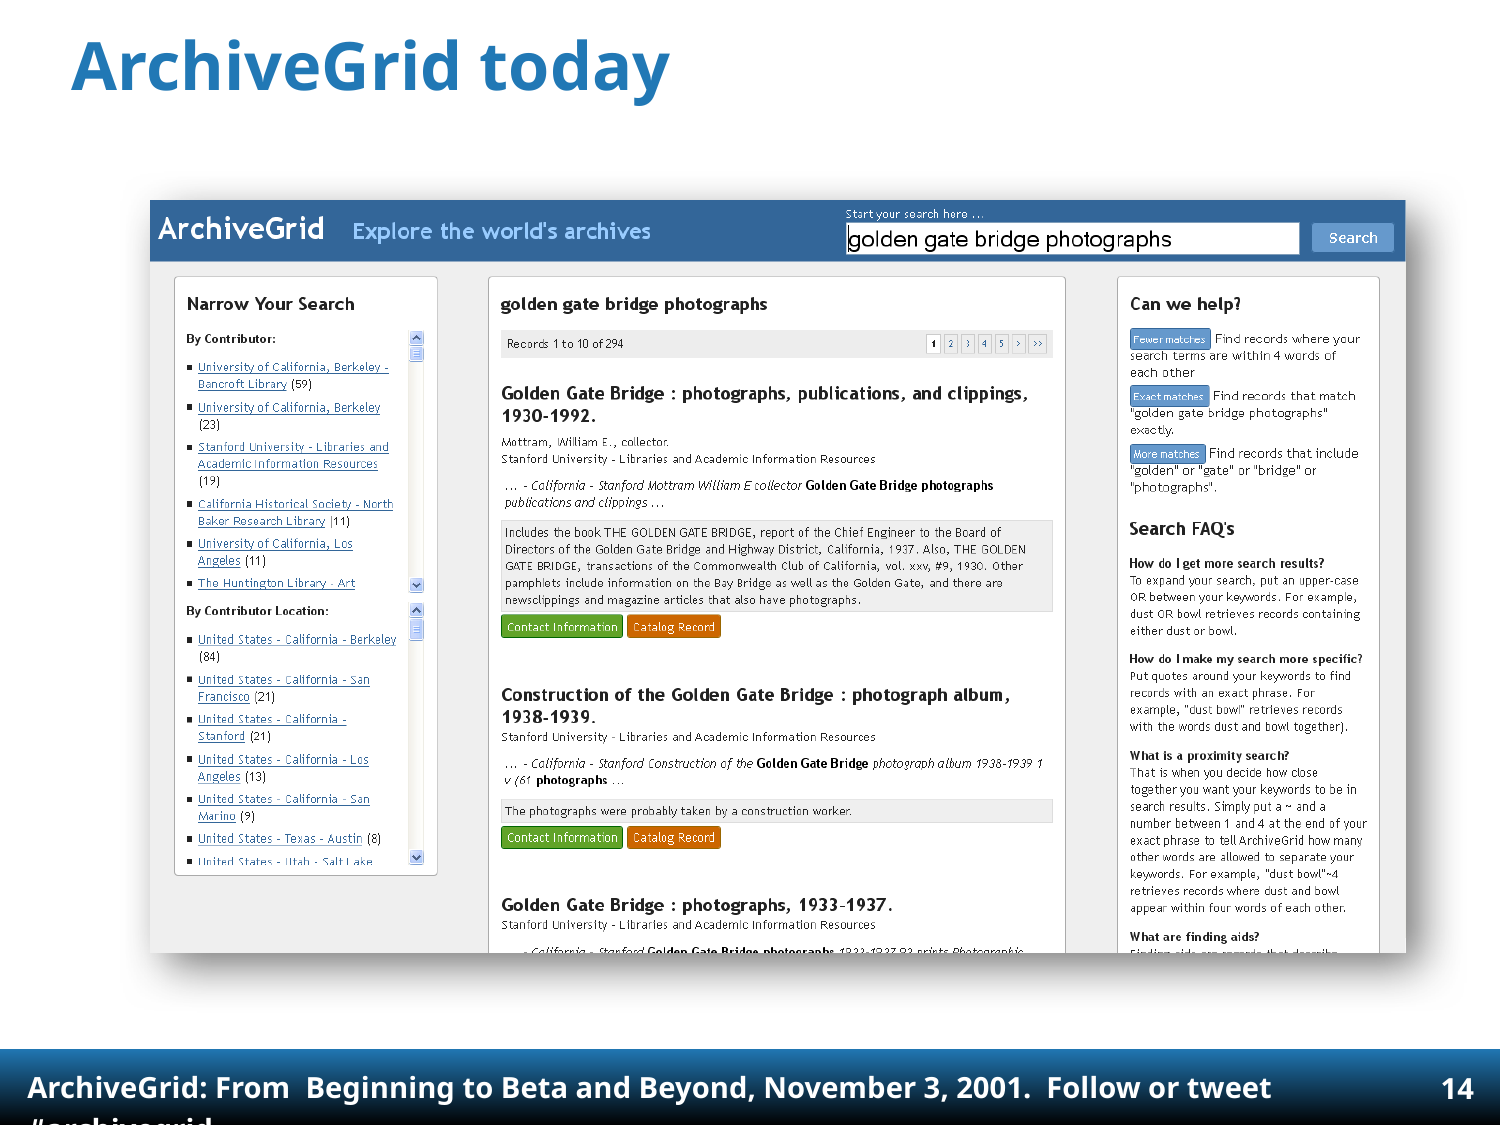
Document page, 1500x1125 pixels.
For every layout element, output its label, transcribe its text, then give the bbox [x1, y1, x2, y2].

title ArchiveGrid today [71, 23, 1388, 188]
picture [149, 200, 1406, 954]
